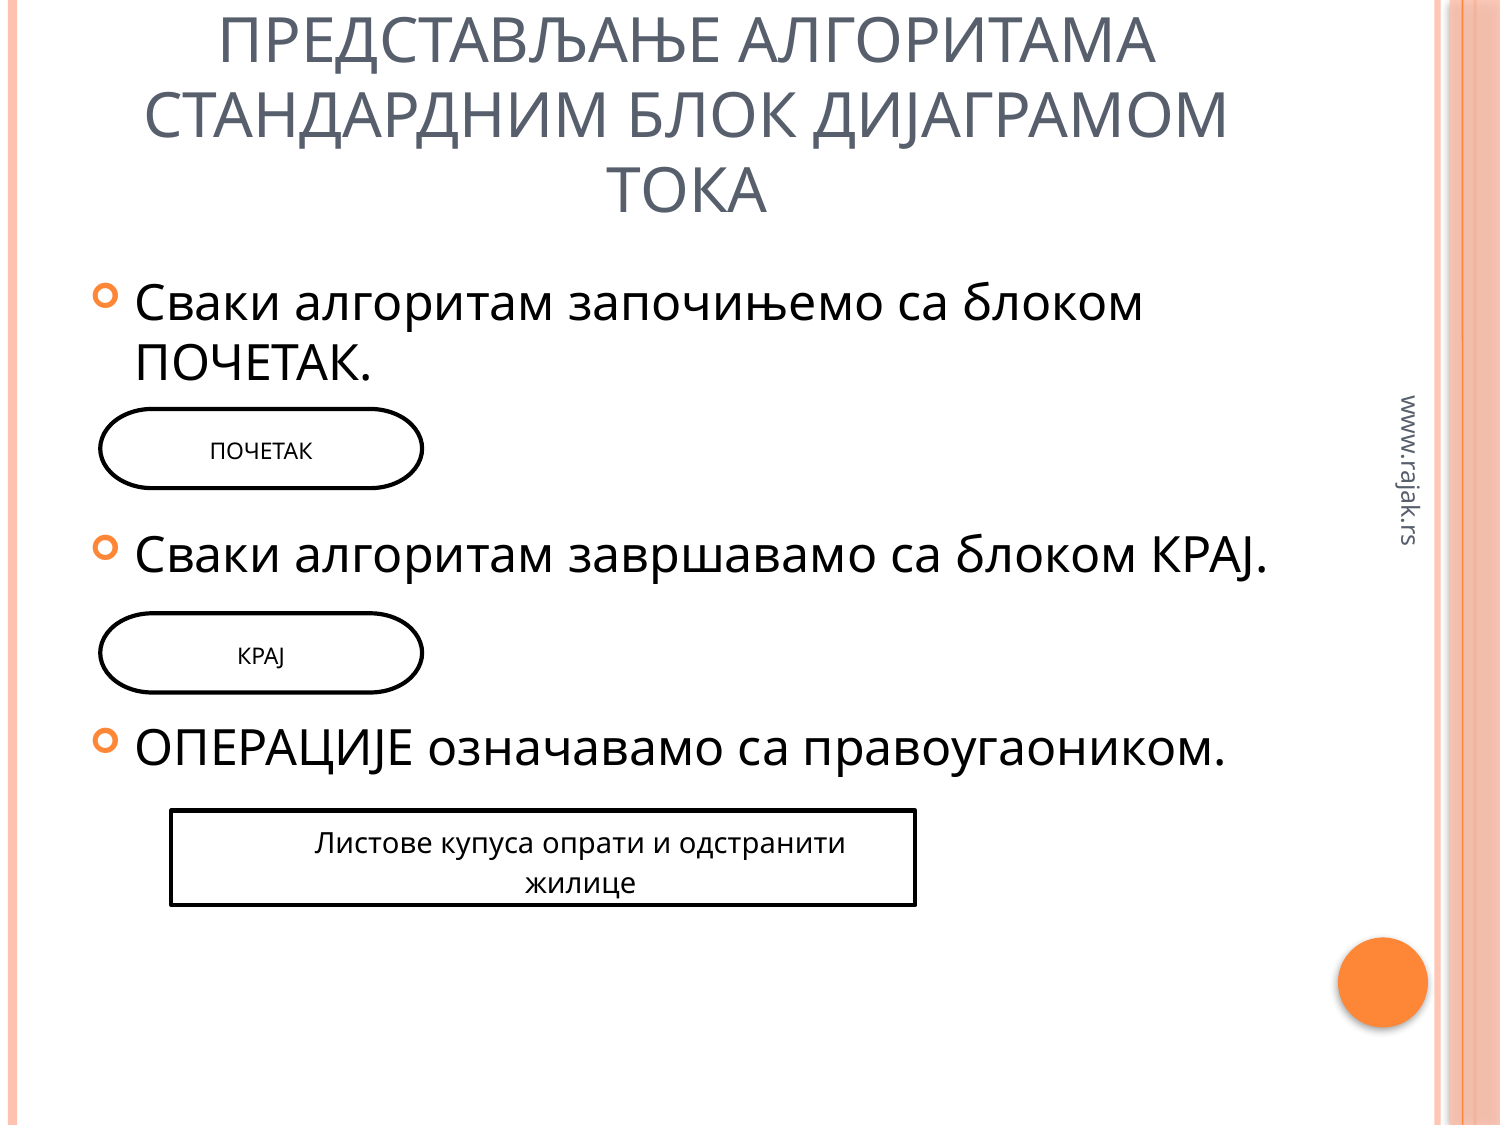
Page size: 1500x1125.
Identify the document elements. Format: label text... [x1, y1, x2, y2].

title Представљање алгоритама стандардним блок дијаграмом тока [75, 45, 1300, 233]
list Сваки алгоритам започињемо са блоком ПОЧЕТАК. Сваки алгоритам завршавамо са блоком КРАЈ. ОПЕРАЦИЈЕ означавамо са правоугаоником. [75, 262, 1300, 1062]
footer www.rajak.rs [1379, 380, 1440, 906]
text_box Листове купуса опрати и одстранити жилице [169, 808, 917, 907]
text_box ПОЧЕТАК [98, 406, 425, 491]
text_box КРАЈ [98, 611, 425, 695]
